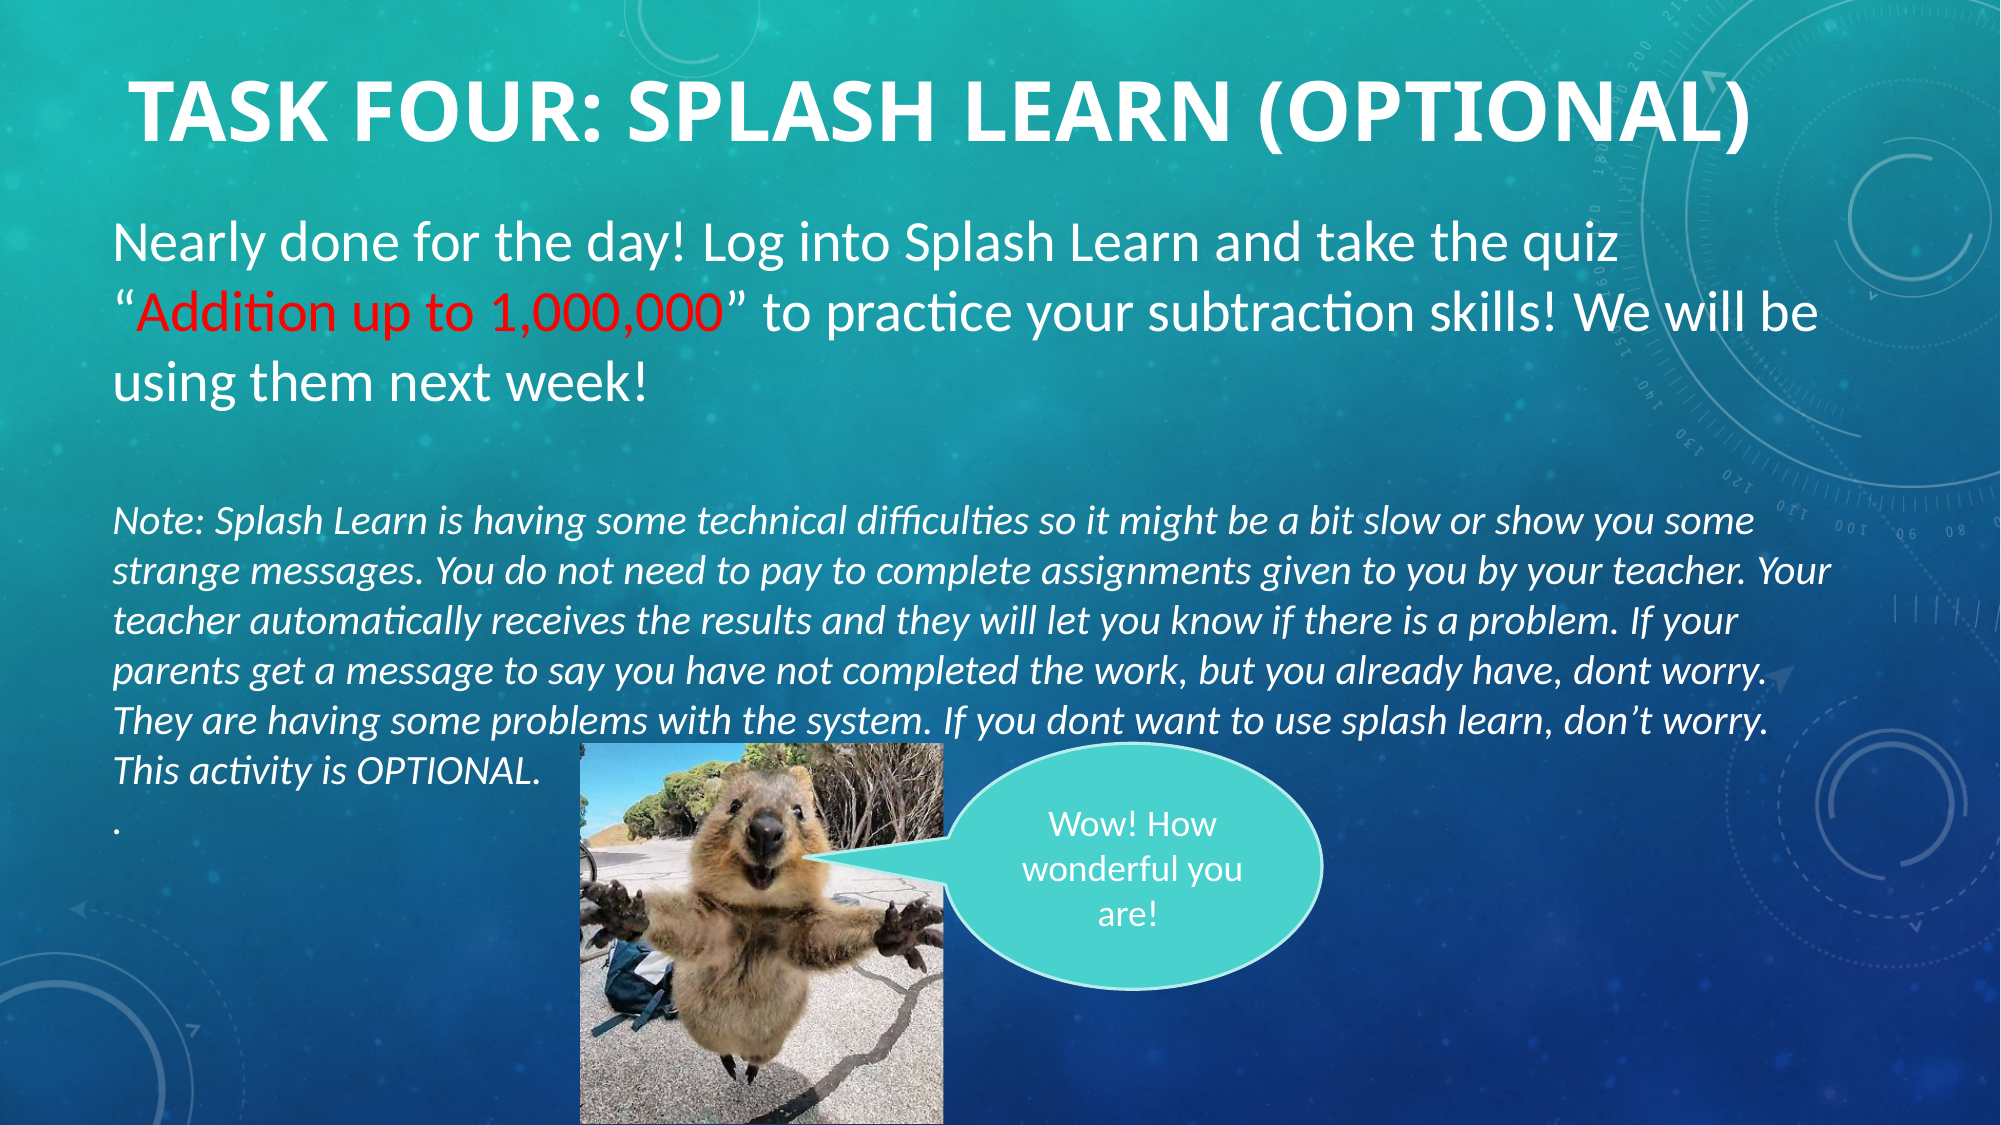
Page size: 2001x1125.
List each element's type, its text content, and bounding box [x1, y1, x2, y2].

title Task four: Splash Learn (Optional) [112, 44, 1775, 172]
text_box Wow! How wonderful you are! [948, 741, 1324, 991]
picture [0, 0, 2001, 1125]
text_box Nearly done for the day! Log into Splash Learn and take the quiz “Addition up to 1,000,000” to practice your subtraction skills! We will be using them next week! Note: Splash Learn is having some technical difficulties so it might be a bit slow or show you some strange messages. You do not need to pay to complete assignments given to you by your teacher. Your teacher automatically receives the results and they will let you know if there is a problem. If your parents get a message to say you have not completed the work, but you already have, dont worry. They are having some problems with the system. If you dont want to use splash learn, don’t worry. This activity is OPTIONAL. . [97, 195, 1856, 921]
